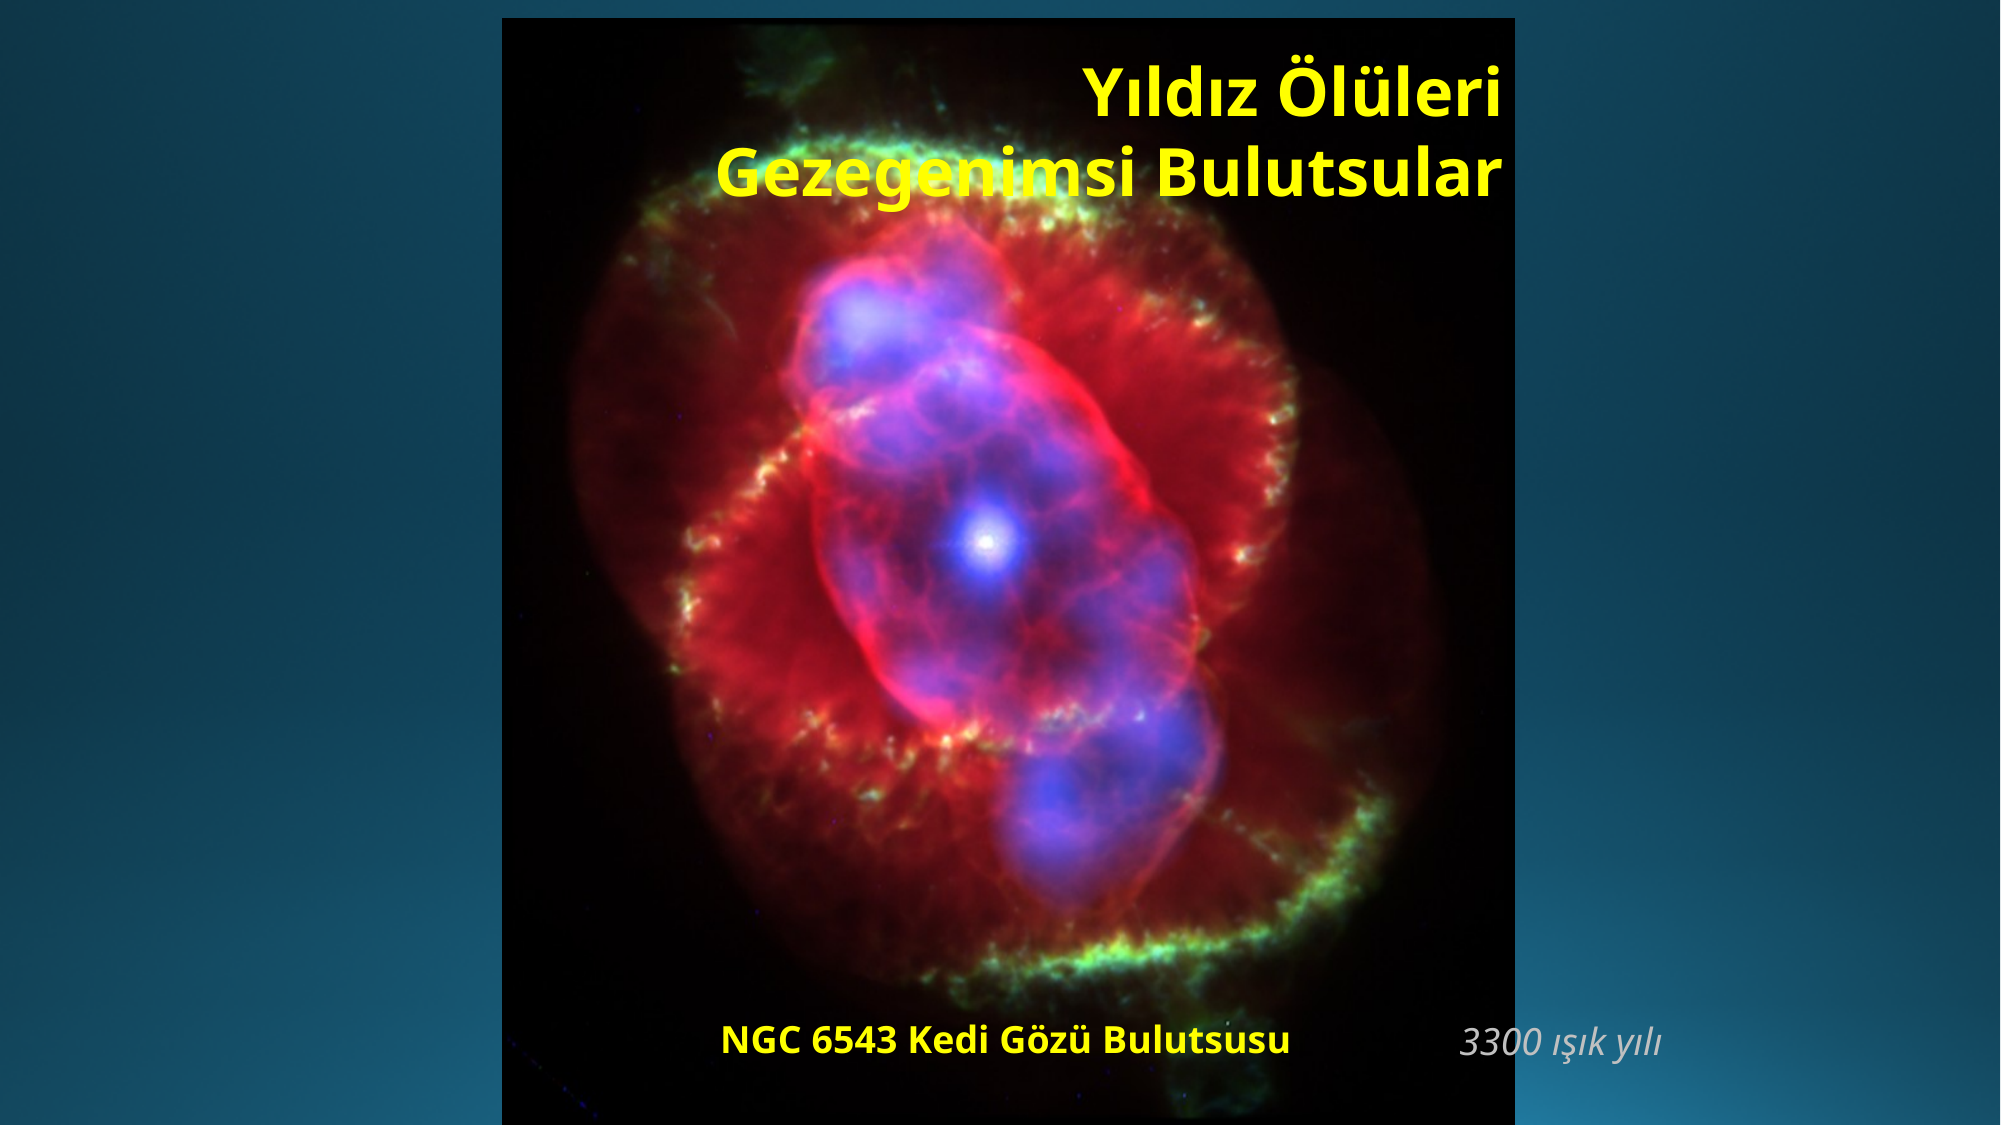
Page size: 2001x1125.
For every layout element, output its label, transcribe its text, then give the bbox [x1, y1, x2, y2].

picture [0, 0, 2001, 1125]
text_box Yıldız Ölüleri Gezegenimsi Bulutsular [1515, 42, 1520, 218]
text_box 3300 ışık yılı [1515, 1010, 1678, 1070]
